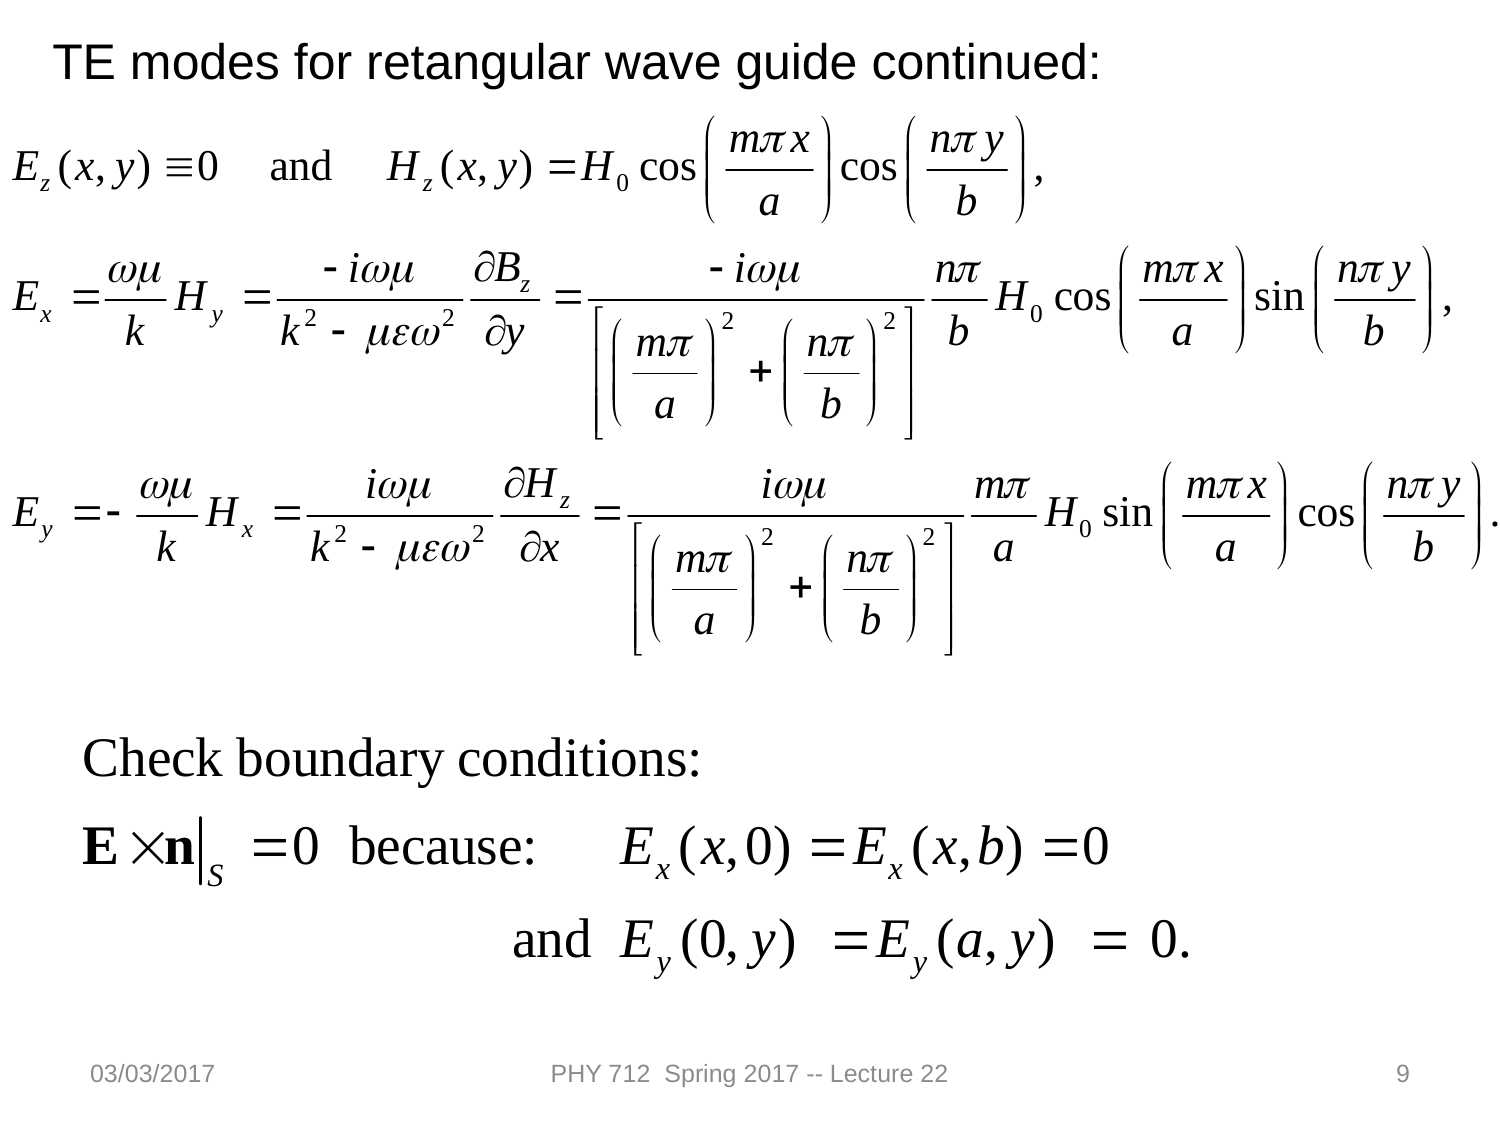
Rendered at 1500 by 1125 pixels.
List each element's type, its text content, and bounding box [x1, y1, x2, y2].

slide_number 9 [1074, 1042, 1425, 1103]
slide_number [75, 1042, 425, 1103]
footer PHY 712 Spring 2017 -- Lecture 22 [512, 1042, 988, 1103]
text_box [74, 724, 1200, 991]
text_box TE modes for retangular wave guide continued: [37, 22, 1225, 97]
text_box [4, 105, 1500, 667]
